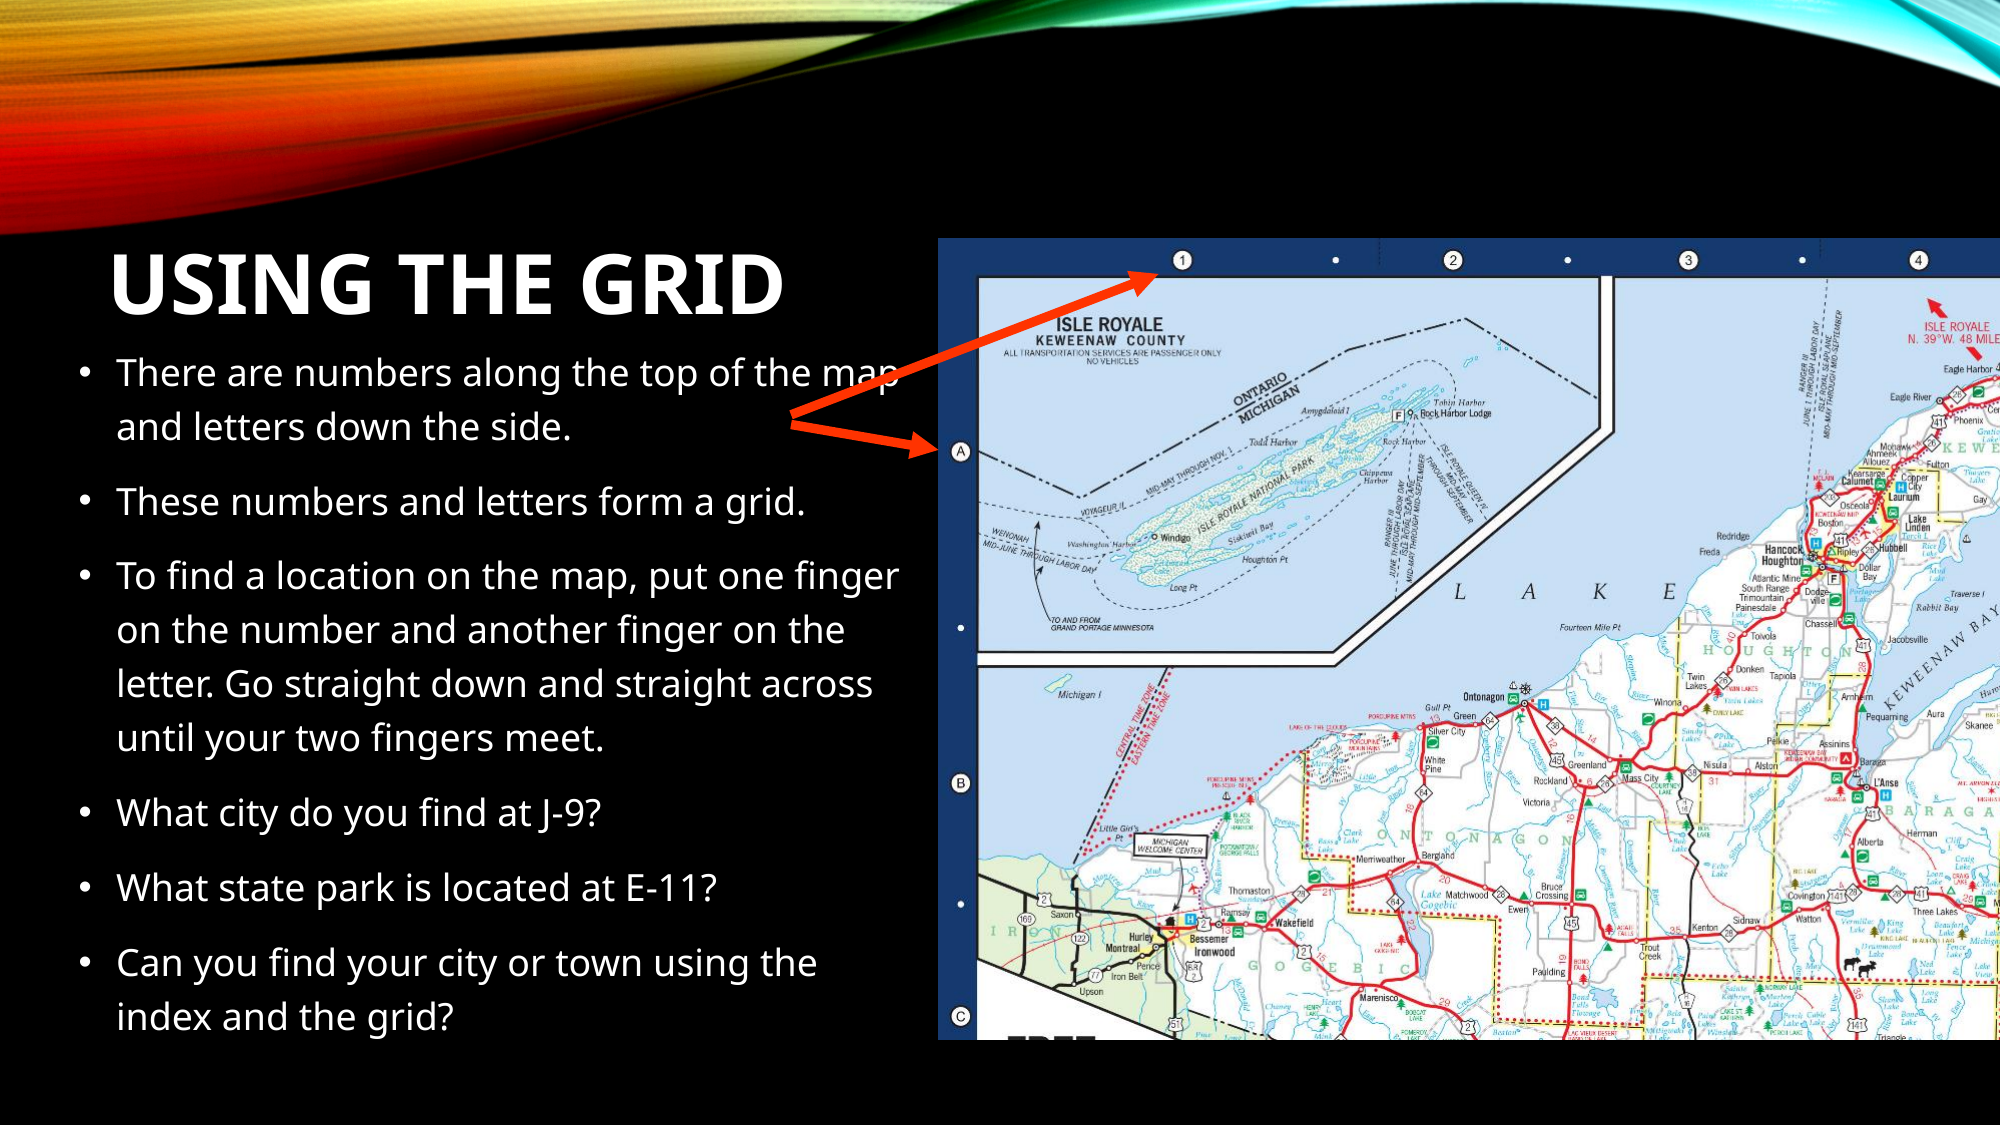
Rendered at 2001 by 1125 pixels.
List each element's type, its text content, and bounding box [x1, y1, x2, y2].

text_box [791, 424, 938, 454]
picture [938, 238, 2000, 1040]
list There are numbers along the top of the map and letters down the side. These numbers and letters form a grid. To find a location on the map, put one finger on the number and another finger on the letter. Go straight down and straight across until your two fingers meet. What city do you find at J-9? What state park is located at E-11? Can you find your city or town using the index and the grid? [63, 332, 939, 1056]
title Using the grid [72, 212, 823, 332]
picture [0, 0, 2000, 237]
